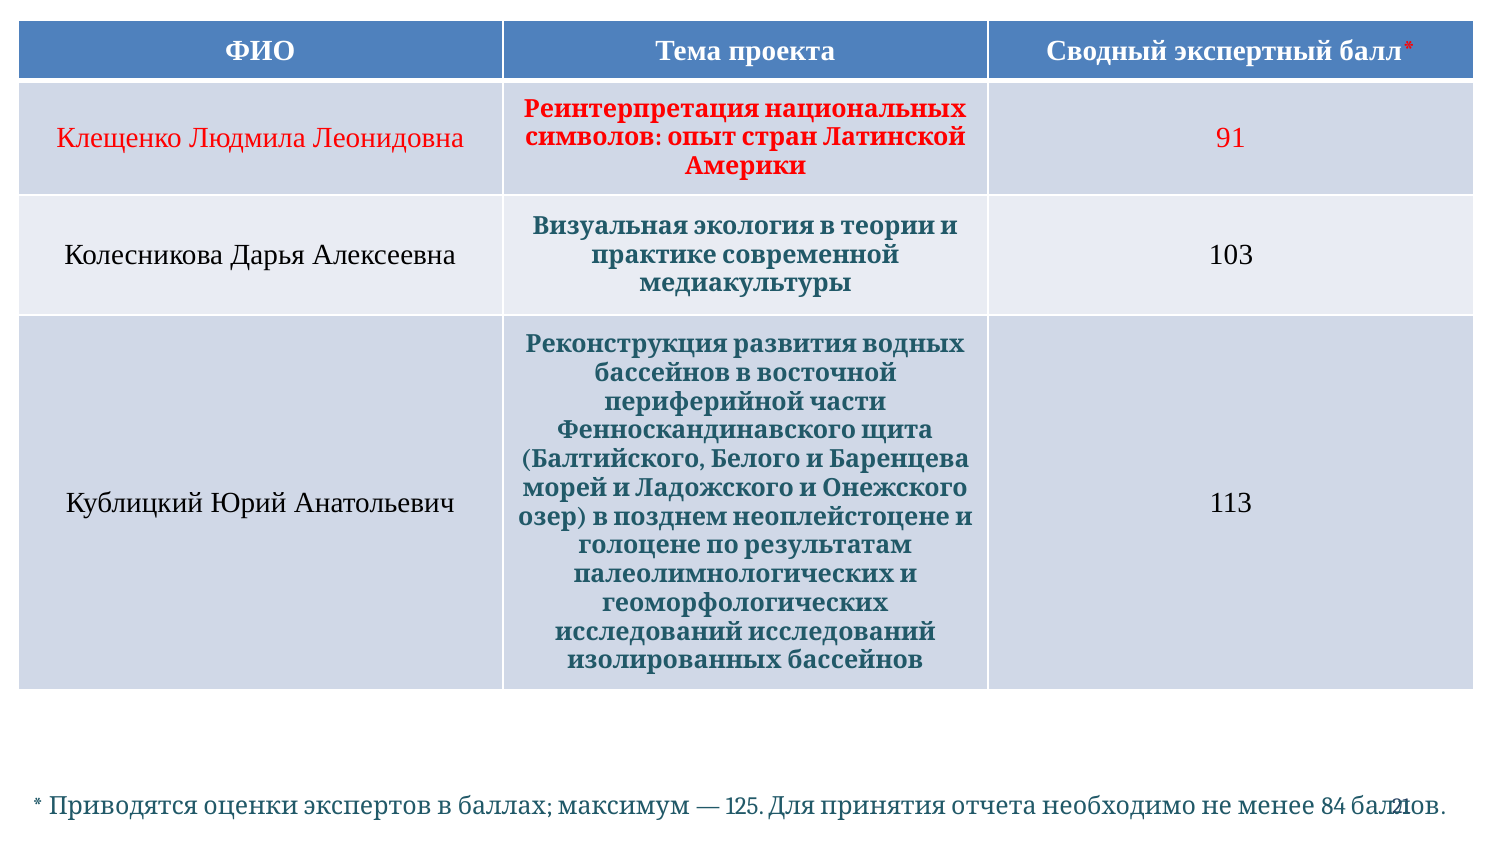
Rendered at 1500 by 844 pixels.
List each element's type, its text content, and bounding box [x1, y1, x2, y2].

table_cell 91 [989, 83, 1473, 194]
table_cell 113 [989, 316, 1473, 689]
table_cell Кублицкий Юрий Анатольевич [19, 316, 502, 689]
table_cell Реконструкция развития водных бассейнов в восточной периферийной части Фенноскандинавского щита (Балтийского, Белого и Баренцева морей и Ладожского и Онежского озер) в позднем неоплейстоцене и голоцене по результатам палеолимнологических и геоморфологических исследований исследований изолированных бассейнов [504, 316, 987, 689]
table_header Тема проекта [504, 21, 987, 78]
text_box * Приводятся оценки экспертов в баллах; максимум — 125. Для принятия отчета необходимо не менее 84 баллов. [17, 782, 1483, 827]
table_header Сводный экспертный балл* [989, 21, 1473, 78]
table_header ФИО [19, 21, 502, 78]
table_cell Реинтерпретация национальных символов: опыт стран Латинской Америки [504, 83, 987, 194]
table_cell Клещенко Людмила Леонидовна [19, 83, 502, 194]
table_cell 103 [989, 196, 1473, 314]
table_cell Визуальная экология в теории и практике современной медиакультуры [504, 196, 987, 314]
table_cell Колесникова Дарья Алексеевна [19, 196, 502, 314]
